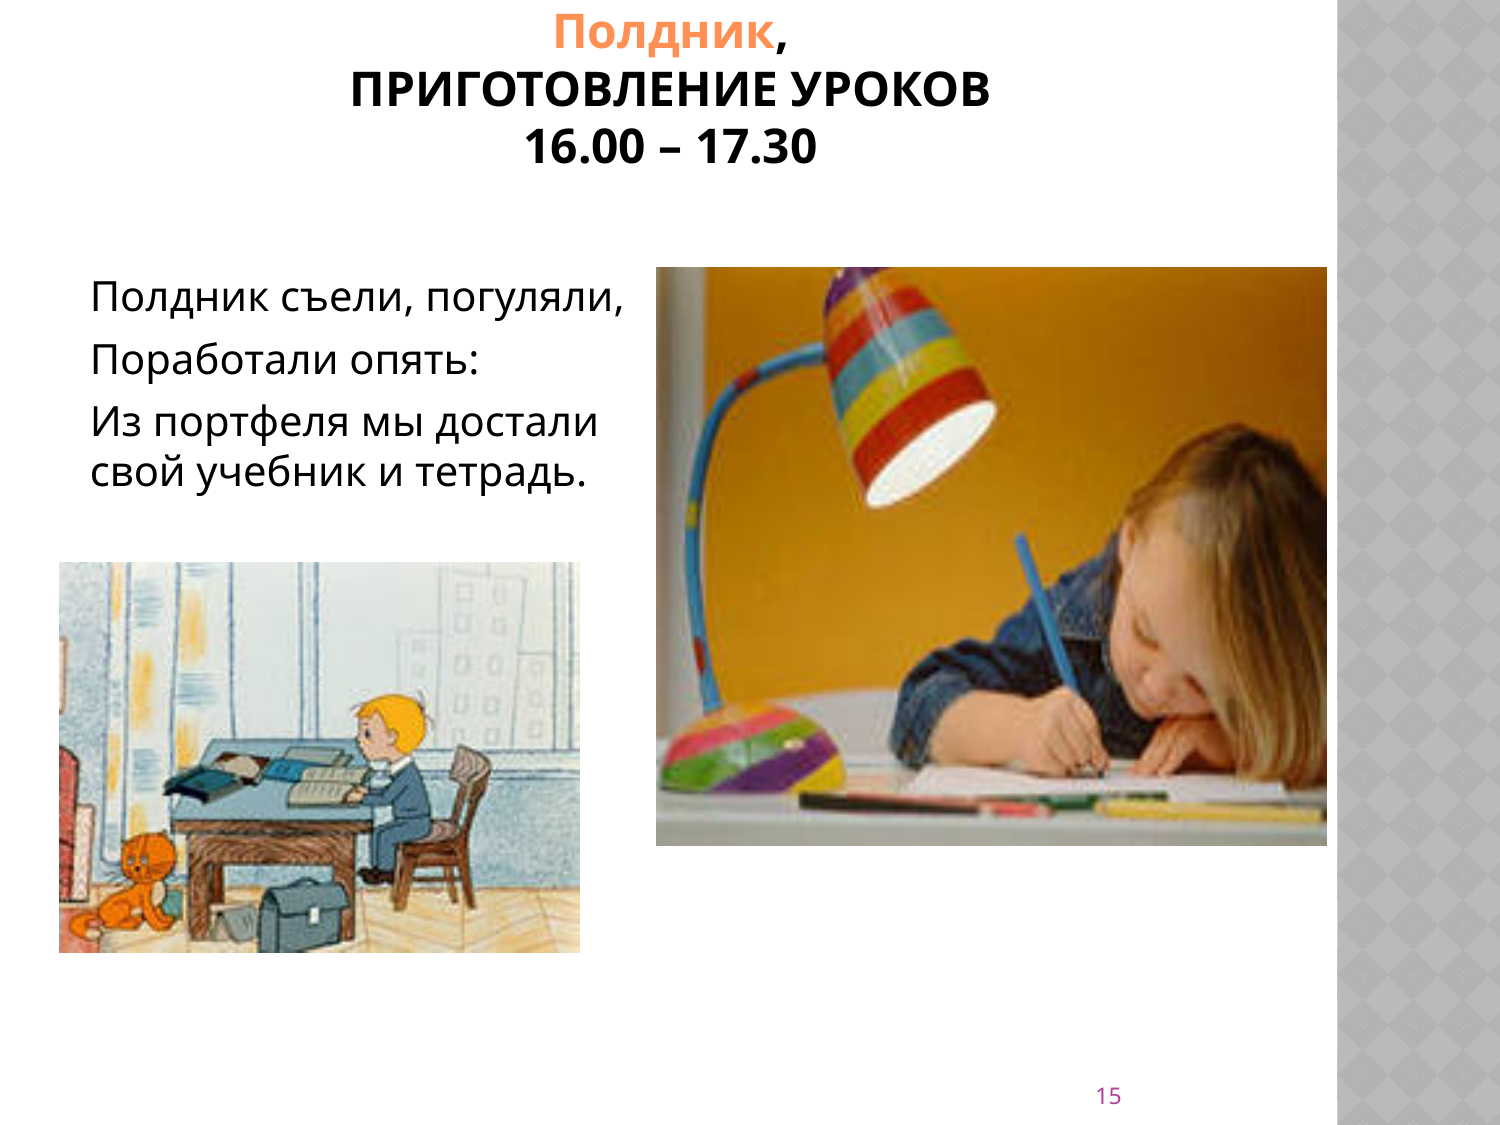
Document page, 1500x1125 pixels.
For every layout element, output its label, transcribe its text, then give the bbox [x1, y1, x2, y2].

picture [59, 562, 580, 953]
title Полдник, Приготовление уроков 16.00 – 17.30 [76, 0, 1265, 254]
list Полдник съели, погуляли, Поработали опять: Из портфеля мы достали свой учебник и тетрадь. [75, 262, 653, 1005]
slide_number 15 [1025, 1075, 1122, 1113]
picture [655, 266, 1327, 847]
